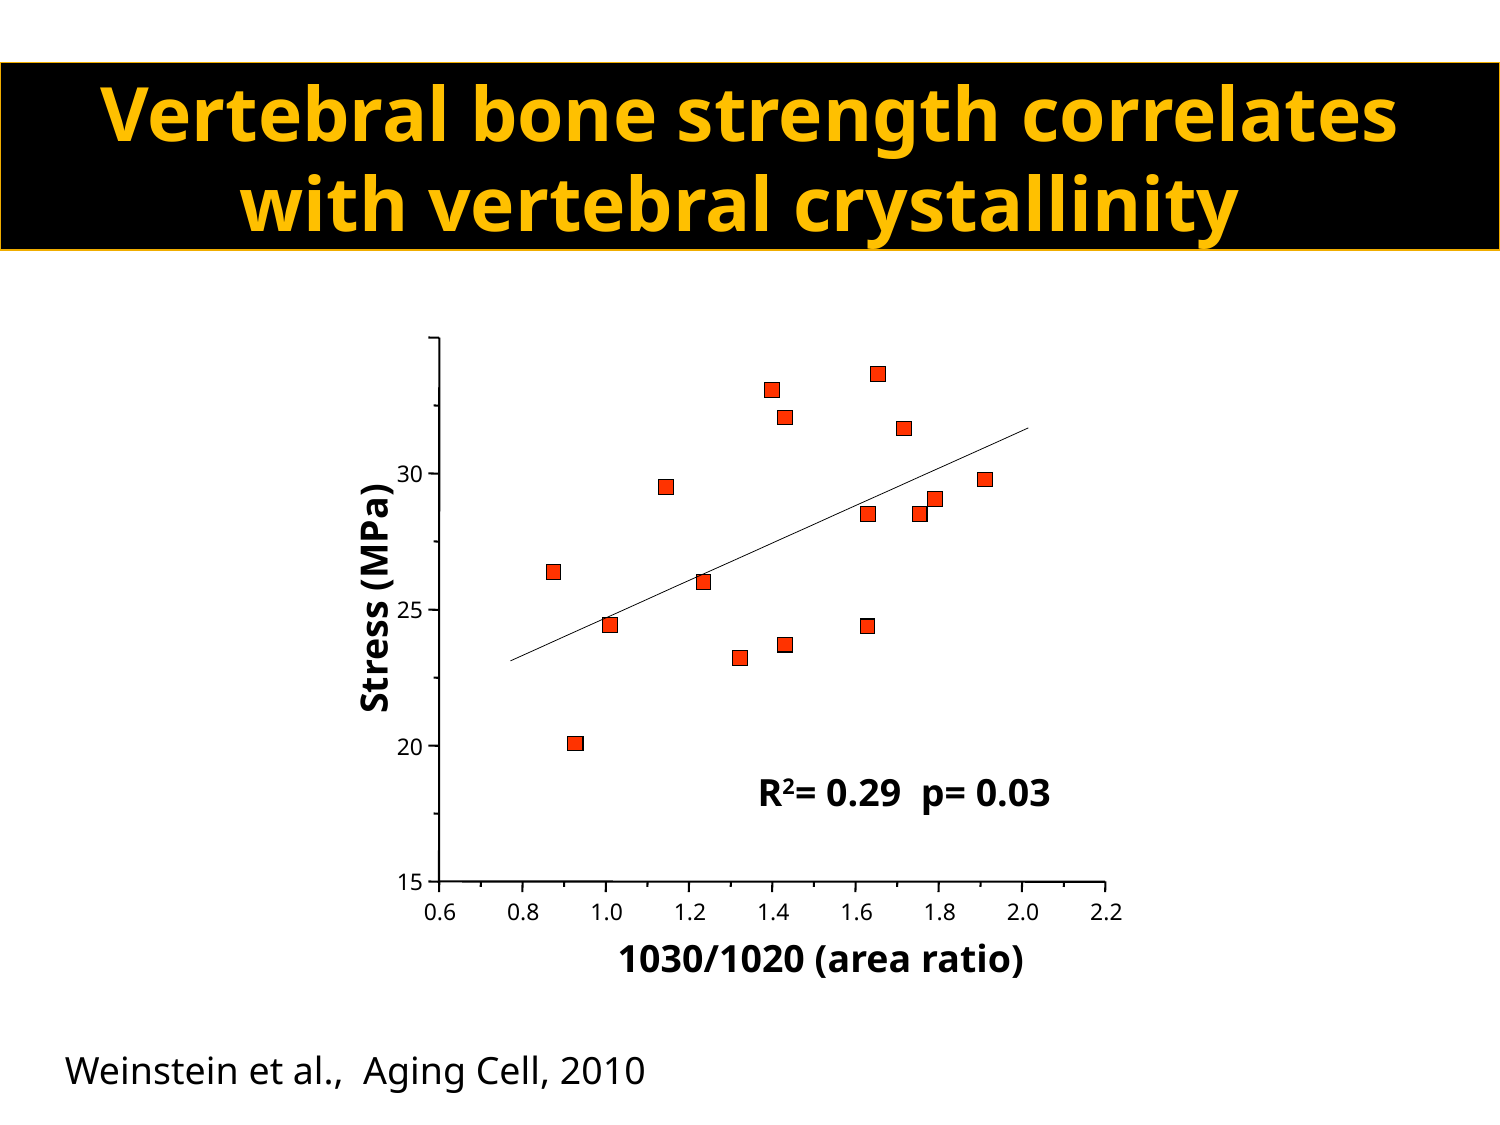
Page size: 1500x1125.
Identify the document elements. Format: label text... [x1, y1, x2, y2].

text_box Weinstein et al., Aging Cell, 2010 [50, 1039, 700, 1099]
text_box Vertebral bone strength correlates with vertebral crystallinity [0, 62, 1500, 250]
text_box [349, 337, 1123, 980]
